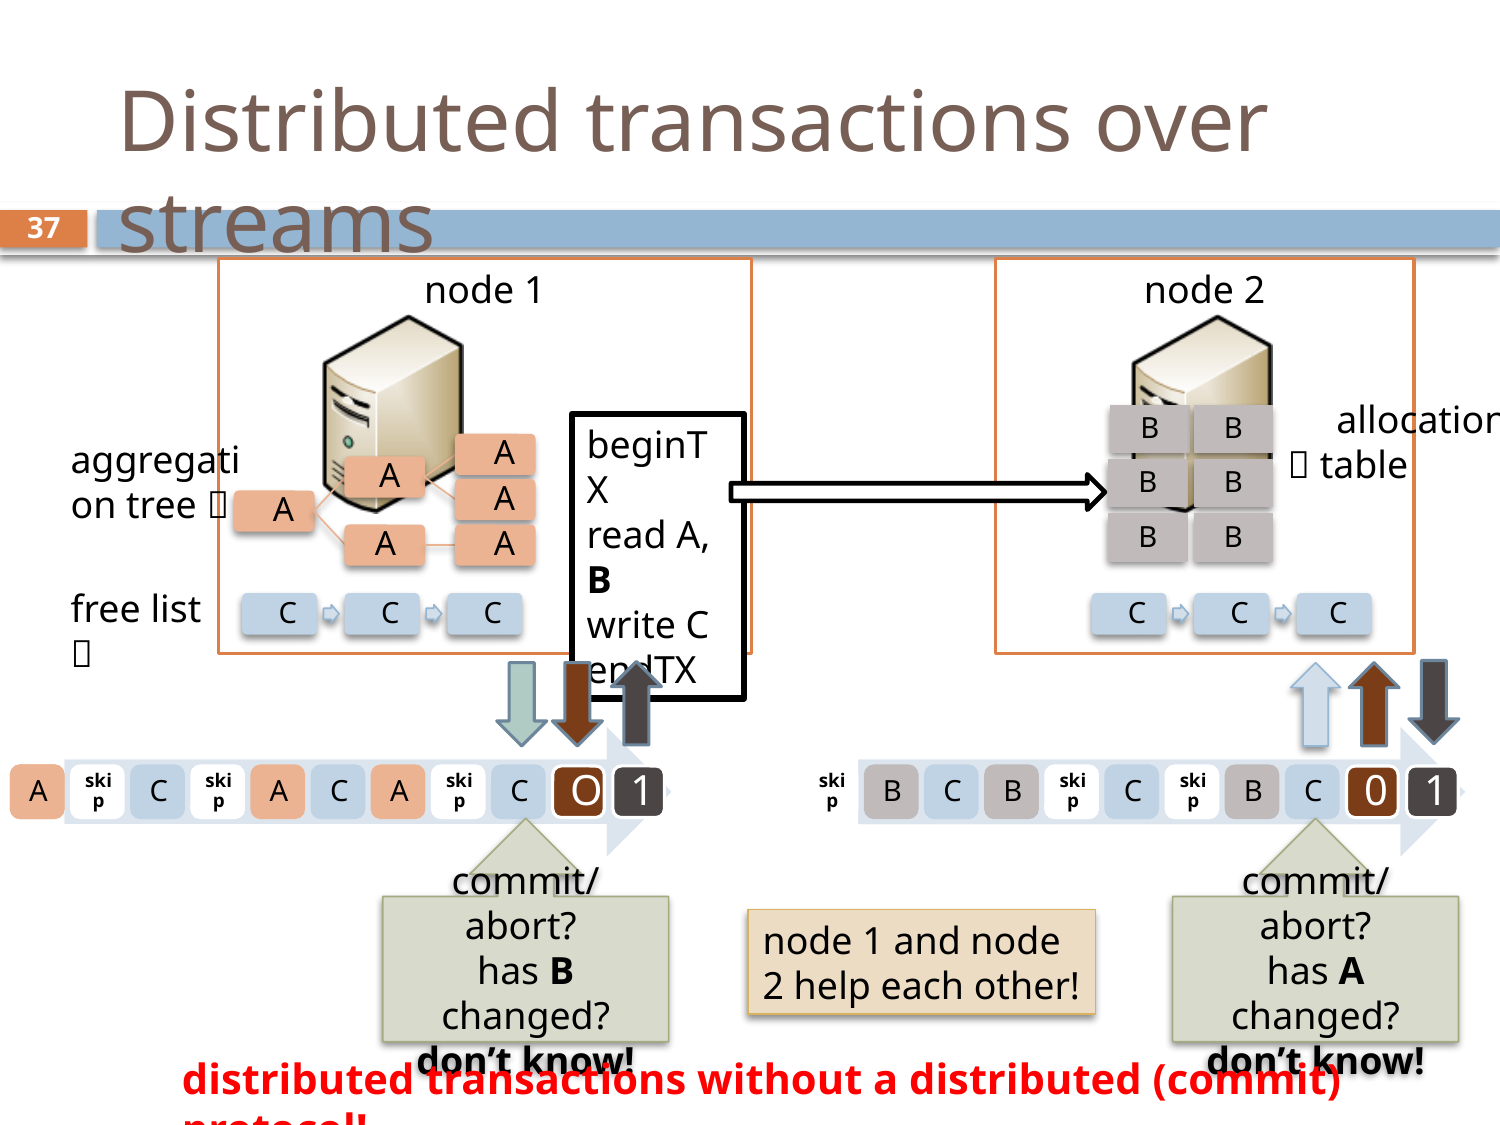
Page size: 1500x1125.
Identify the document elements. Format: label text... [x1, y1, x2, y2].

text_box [1091, 593, 1372, 634]
text_box commit/abort? has B changed? don’t know! [381, 867, 670, 1043]
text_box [196, 434, 573, 566]
text_box node 1 [746, 503, 753, 655]
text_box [242, 593, 523, 634]
title Distributed transactions over streams [103, 59, 1397, 278]
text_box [1108, 387, 1273, 579]
text_box [609, 660, 663, 725]
text_box aggregation tree  [55, 429, 278, 534]
text_box [495, 661, 549, 725]
text_box node 2 [994, 494, 1416, 655]
picture [321, 314, 464, 434]
text_box [729, 472, 1102, 512]
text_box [804, 726, 1500, 857]
text_box beginTX read A, B write C endTX [570, 412, 746, 700]
text_box commit/abort? has A changed? don’t know! [1171, 867, 1460, 1043]
text_box [1289, 662, 1342, 725]
text_box [1407, 658, 1461, 725]
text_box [10, 726, 726, 857]
text_box node 1 [217, 575, 570, 655]
text_box node 1 and node 2 help each other! [747, 909, 1096, 1015]
text_box allocation  table [1278, 388, 1500, 494]
text_box [550, 661, 604, 725]
text_box distributed transactions without a distributed (commit) protocol! [167, 1045, 1360, 1125]
text_box [1347, 661, 1401, 725]
text_box free list  [55, 577, 249, 682]
text_box node 1 [217, 278, 753, 481]
slide_number 37 [0, 208, 88, 249]
text_box node 2 [994, 257, 1416, 484]
picture [1131, 314, 1274, 515]
